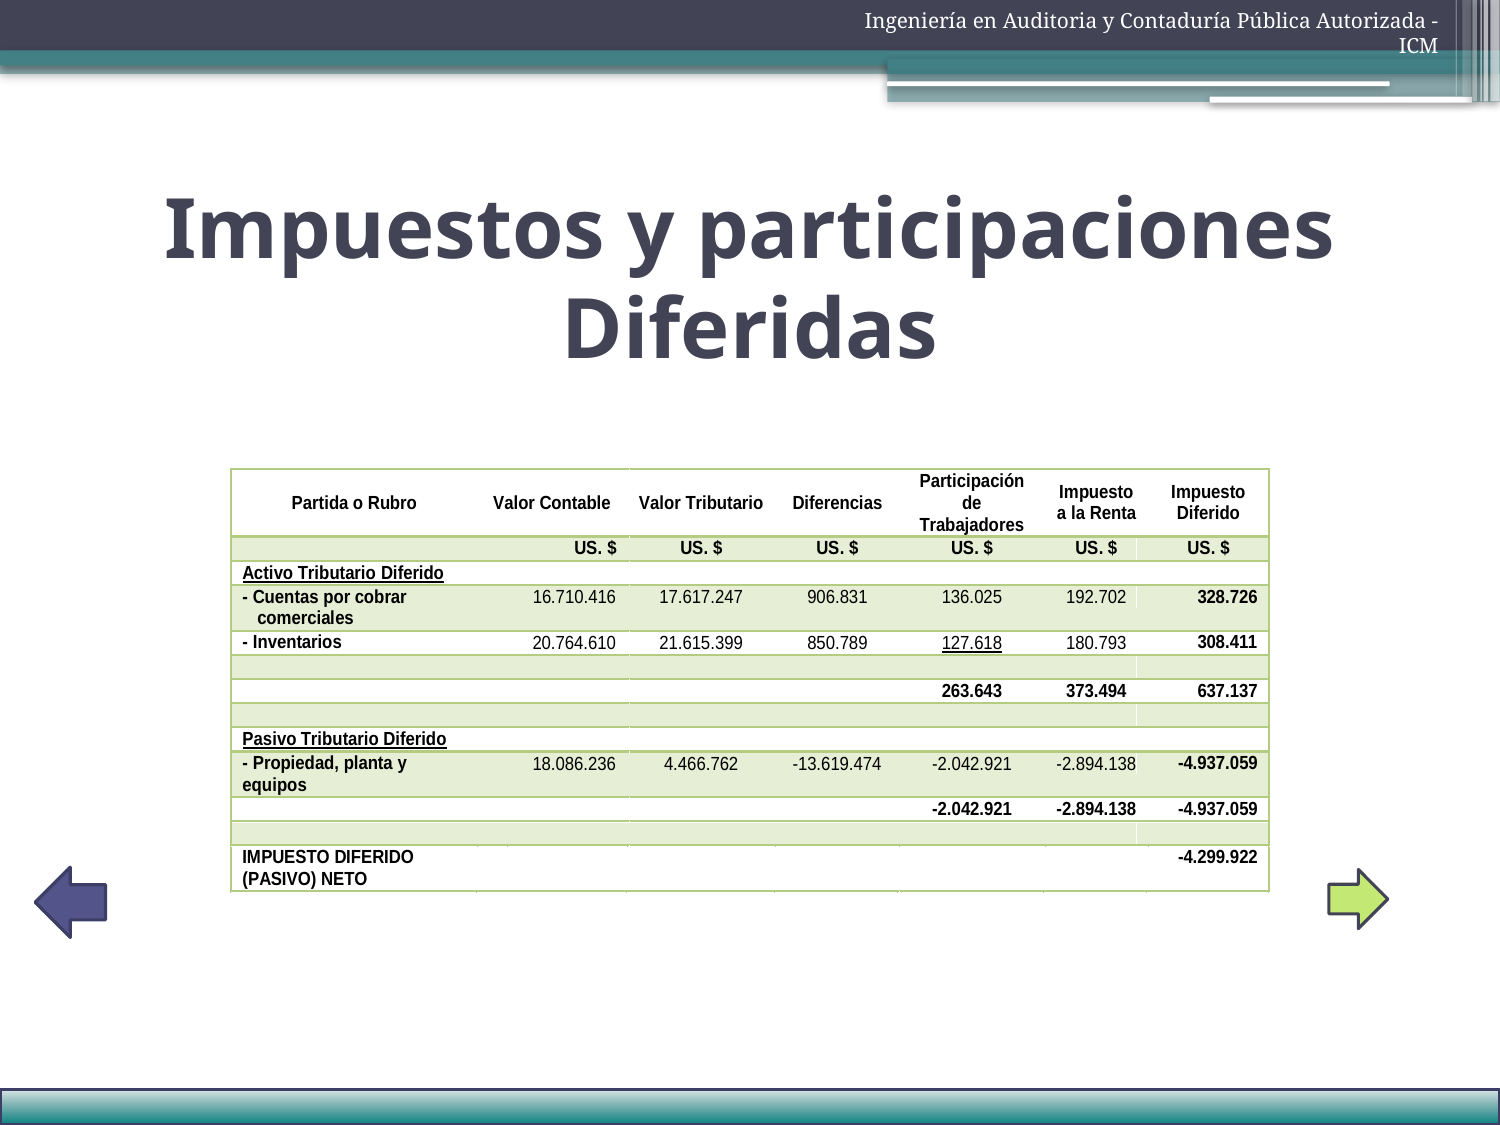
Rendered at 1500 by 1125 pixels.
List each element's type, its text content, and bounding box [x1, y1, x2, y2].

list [215, 467, 1285, 926]
text_box [0, 1088, 1500, 1125]
text_box [34, 865, 108, 939]
text_box [1327, 868, 1389, 931]
footer Ingeniería en Auditoria y Contaduría Pública Autorizada - ICM [843, 0, 1454, 123]
title Impuestos y participaciones Diferidas [74, 187, 1426, 363]
